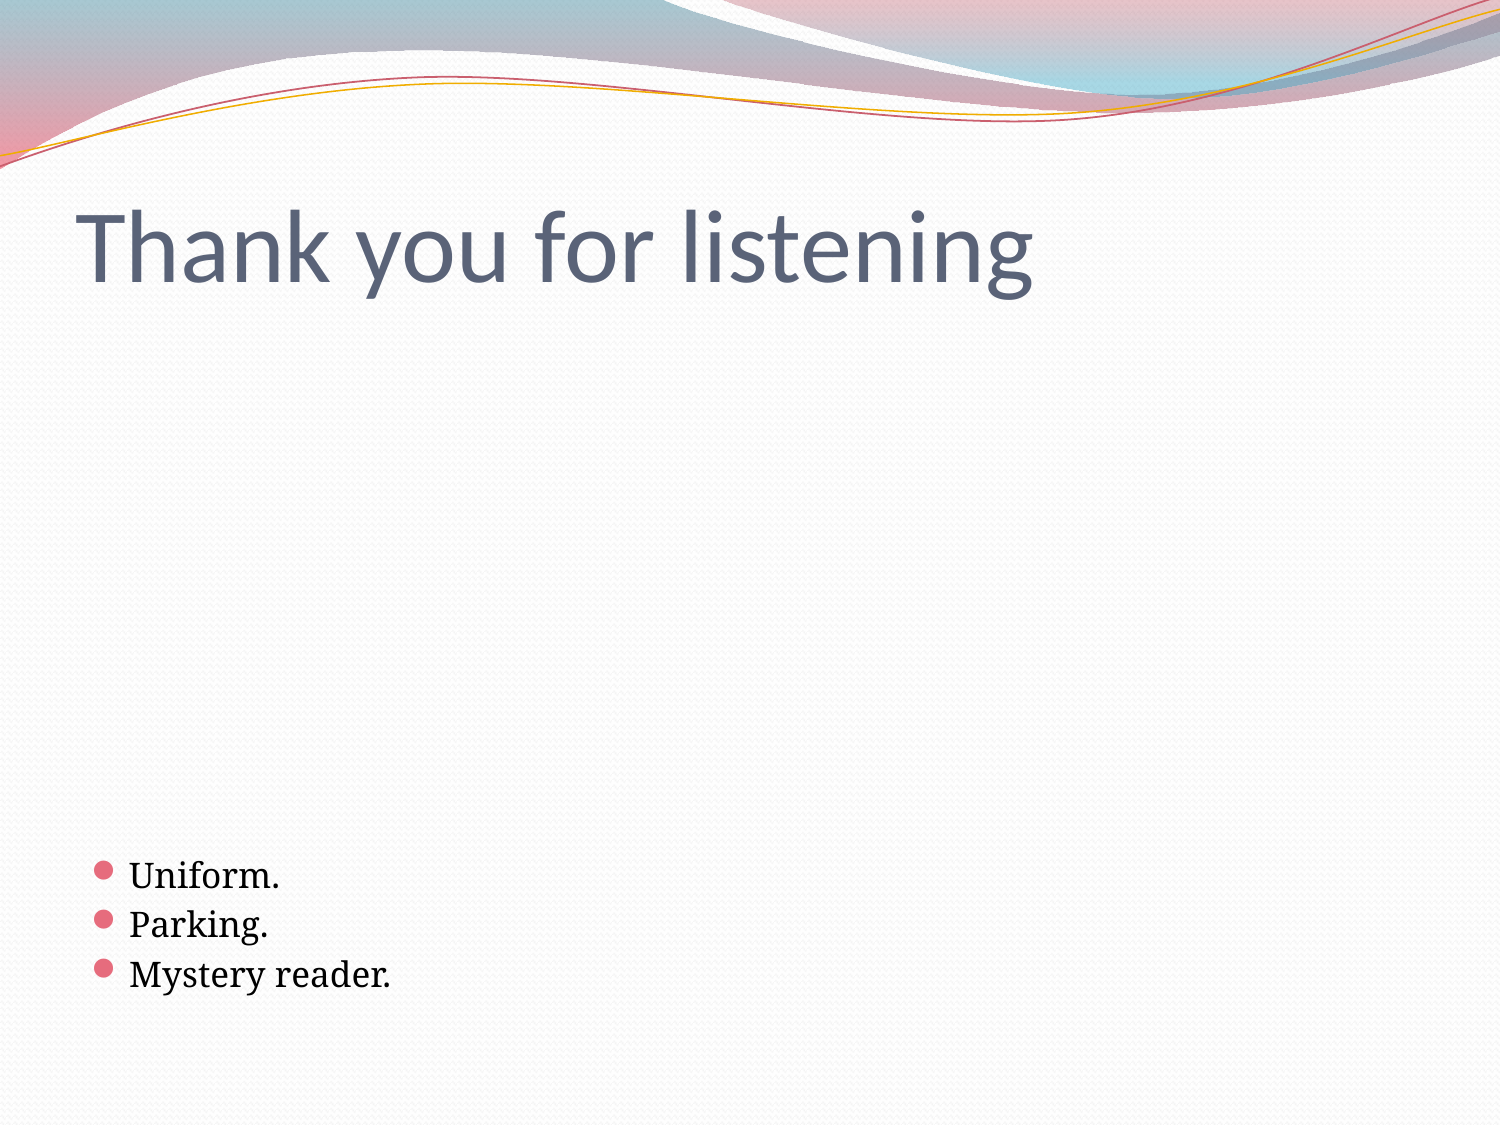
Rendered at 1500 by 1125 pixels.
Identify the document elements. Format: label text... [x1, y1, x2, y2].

title Thank you for listening [75, 115, 1425, 303]
list Uniform. Parking. Mystery reader. [76, 846, 1427, 1003]
